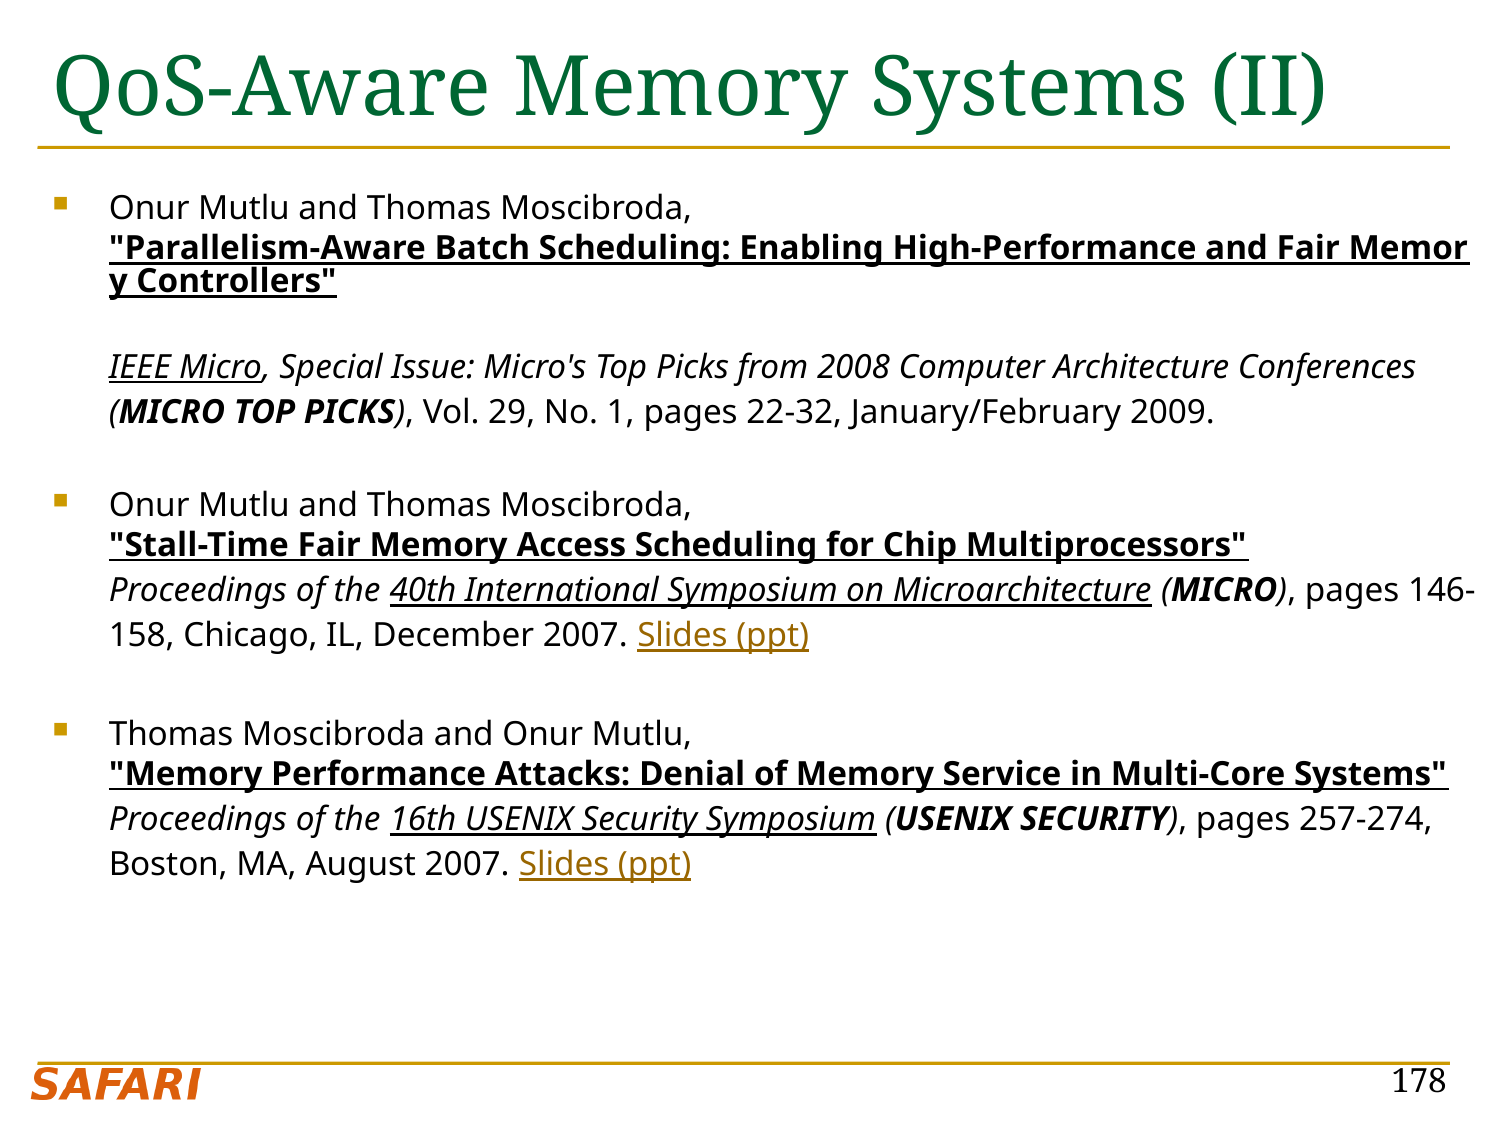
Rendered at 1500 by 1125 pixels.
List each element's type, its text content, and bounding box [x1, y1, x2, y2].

list Onur Mutlu and Thomas Moscibroda, "Parallelism-Aware Batch Scheduling: Enabling High-Performance and Fair Memory Controllers" IEEE Micro, Special Issue: Micro's Top Picks from 2008 Computer Architecture Conferences (MICRO TOP PICKS), Vol. 29, No. 1, pages 22-32, January/February 2009. Onur Mutlu and Thomas Moscibroda, "Stall-Time Fair Memory Access Scheduling for Chip Multiprocessors" Proceedings of the 40th International Symposium on Microarchitecture (MICRO), pages 146-158, Chicago, IL, December 2007. Slides (ppt) Thomas Moscibroda and Onur Mutlu, "Memory Performance Attacks: Denial of Memory Service in Multi-Core Systems" Proceedings of the 16th USENIX Security Symposium (USENIX SECURITY), pages 257-274, Boston, MA, August 2007. Slides (ppt) [37, 152, 1500, 953]
title QoS-Aware Memory Systems (II) [37, 24, 1450, 152]
picture [29, 1058, 207, 1110]
slide_number 178 [1111, 1036, 1462, 1112]
